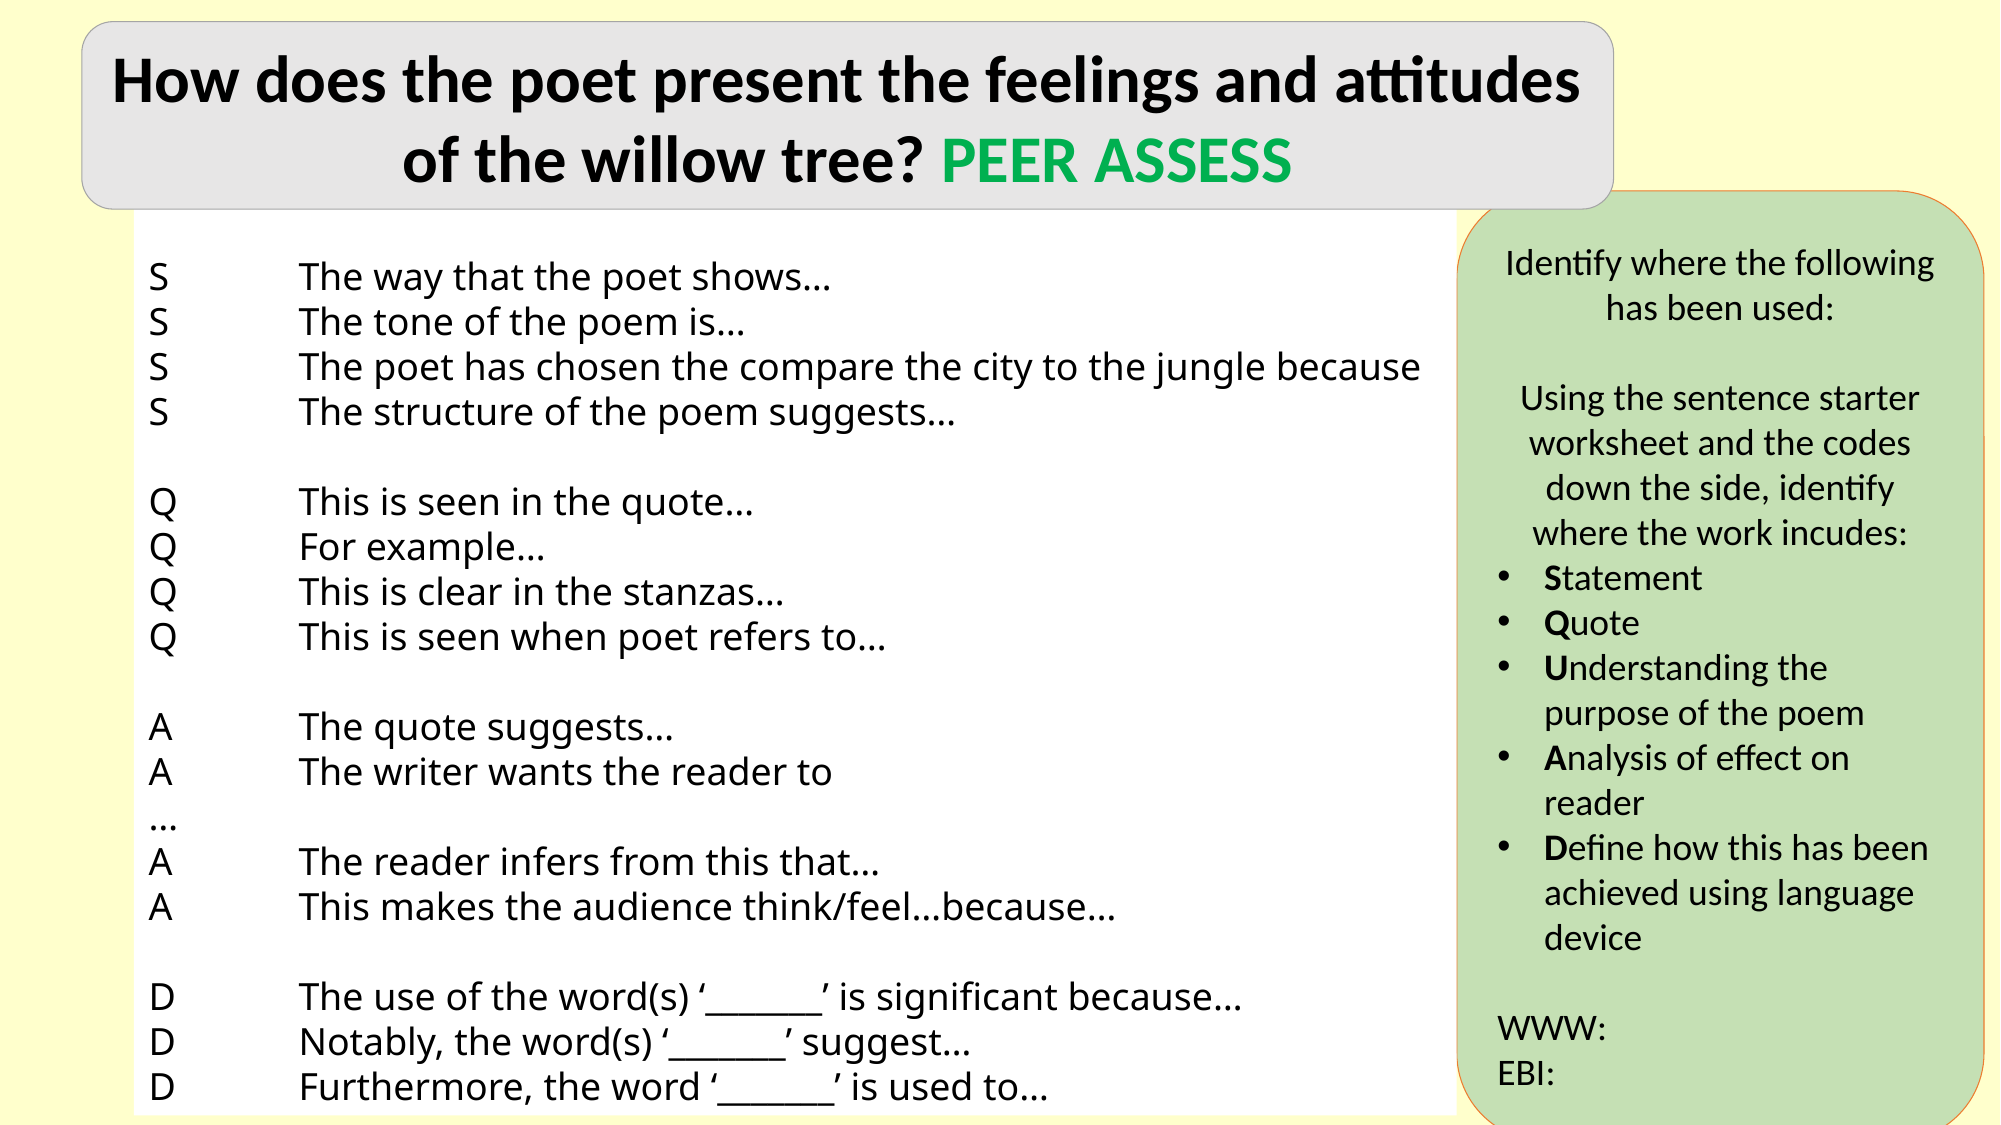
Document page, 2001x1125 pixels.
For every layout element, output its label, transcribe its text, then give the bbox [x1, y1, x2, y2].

text_box How does the poet present the feelings and attitudes of the willow tree? PEER ASSESS [81, 21, 1615, 210]
text_box Identify where the following has been used: Using the sentence starter worksheet and the codes down the side, identify where the work incudes: Statement Quote Understanding the purpose of the poem Analysis of effect on reader Define how this has been achieved using language device WWW: EBI: [1457, 190, 1985, 1125]
text_box S The way that the poet shows… S The tone of the poem is… S The poet has chosen the compare the city to the jungle because S The structure of the poem suggests… Q This is seen in the quote… Q For example… Q This is clear in the stanzas… Q This is seen when poet refers to… A The quote suggests… A The writer wants the reader to … A The reader infers from this that… A This makes the audience think/feel…because… D The use of the word(s) ‘_______’ is significant because… D Notably, the word(s) ‘_______’ suggest… D Furthermore, the word ‘_______’ is used to… [133, 210, 1457, 1116]
